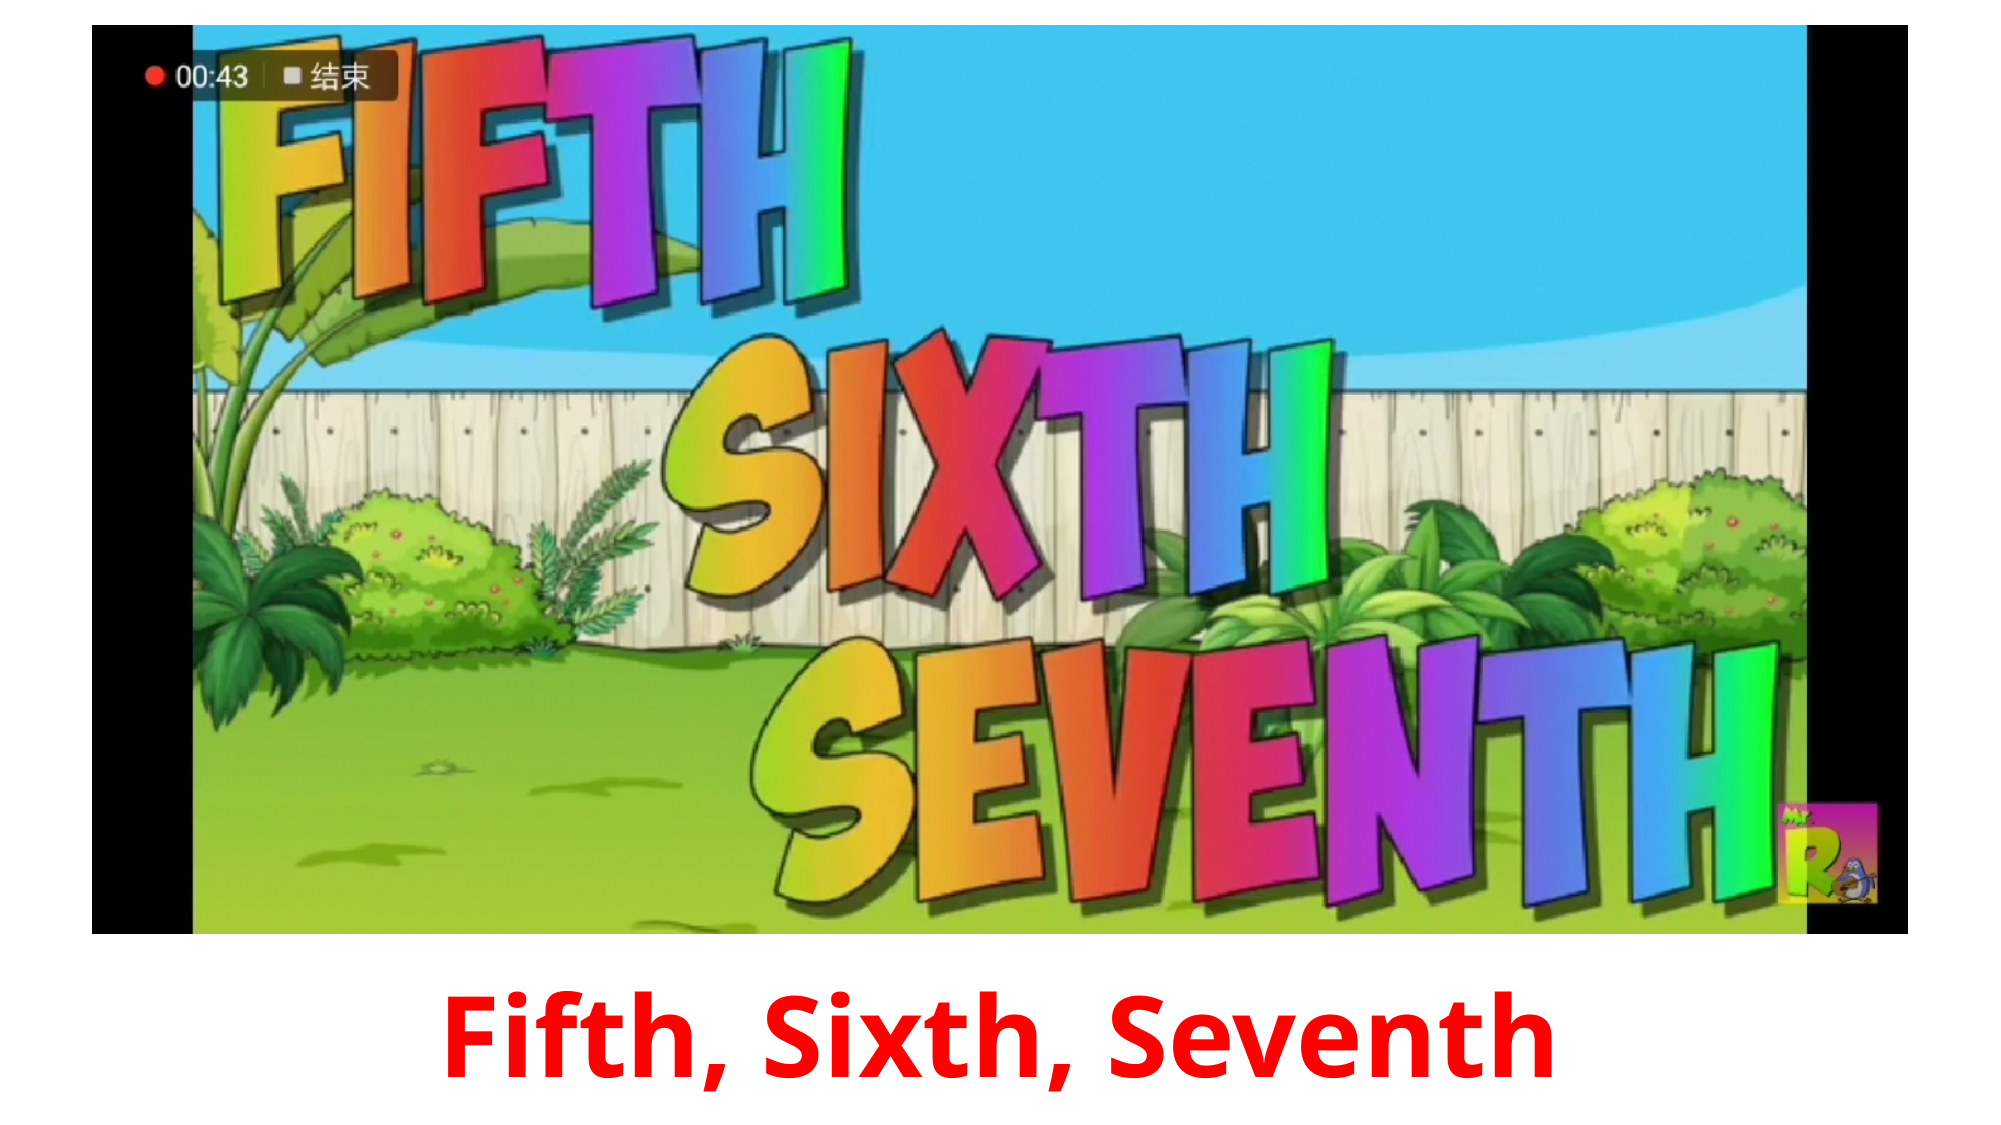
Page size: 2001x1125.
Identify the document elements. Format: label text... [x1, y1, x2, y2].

picture [92, 25, 1908, 934]
title Fifth, Sixth, Seventh [249, 944, 1750, 1125]
